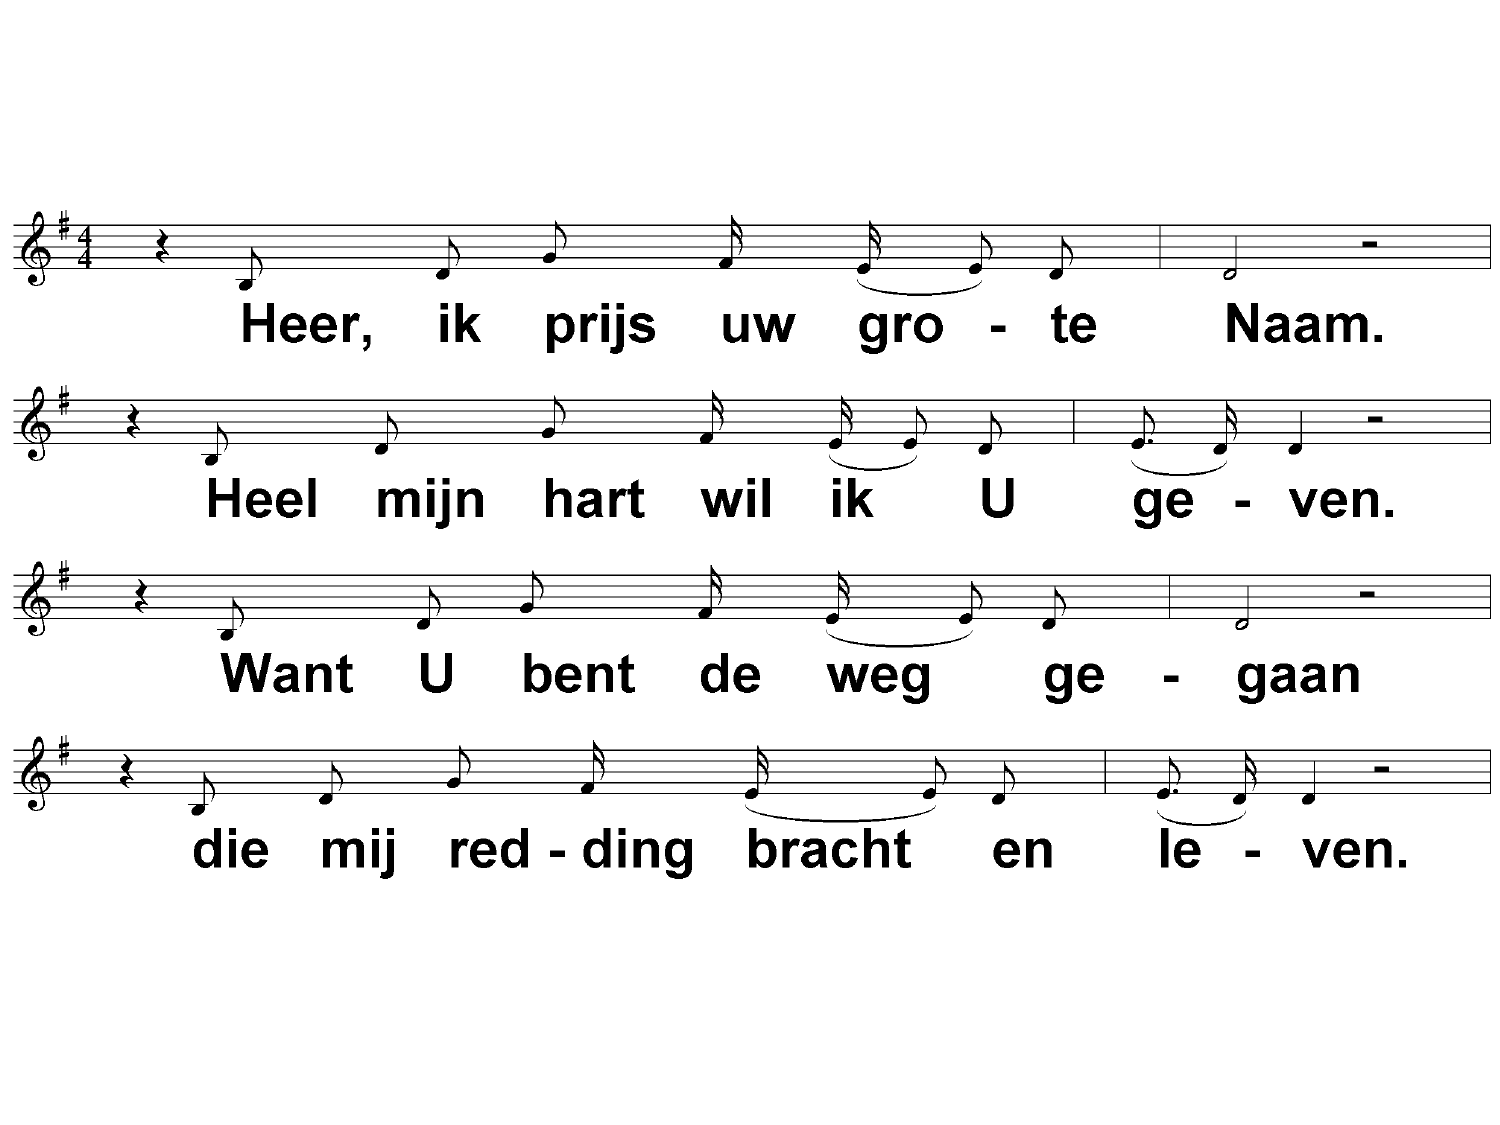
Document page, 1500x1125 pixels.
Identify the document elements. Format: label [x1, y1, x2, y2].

picture [0, 4, 1499, 969]
